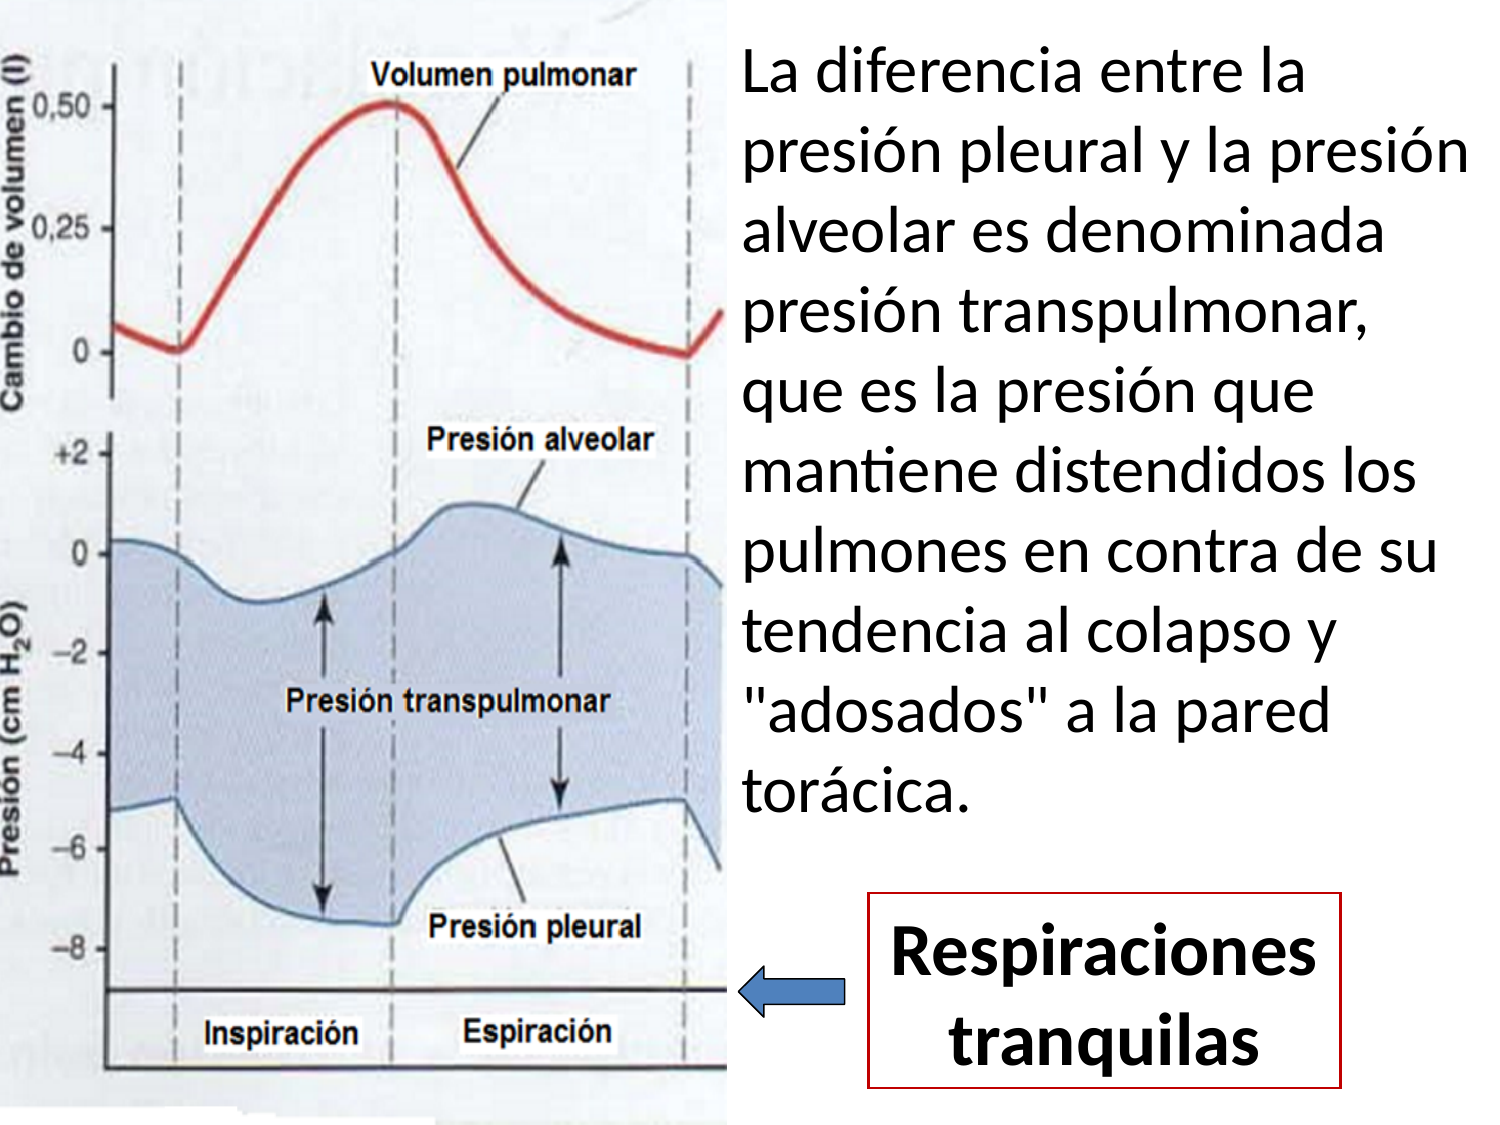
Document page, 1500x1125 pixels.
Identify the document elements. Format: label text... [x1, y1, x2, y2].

picture [0, 0, 727, 1125]
text_box Respiraciones tranquilas [868, 893, 1341, 1088]
text_box La diferencia entre la presión pleural y la presión alveolar es denominada presión transpulmonar, que es la presión que mantiene distendidos los pulmones en contra de su tendencia al colapso y "adosados" a la pared torácica. [731, 18, 1500, 834]
text_box [738, 966, 845, 1018]
